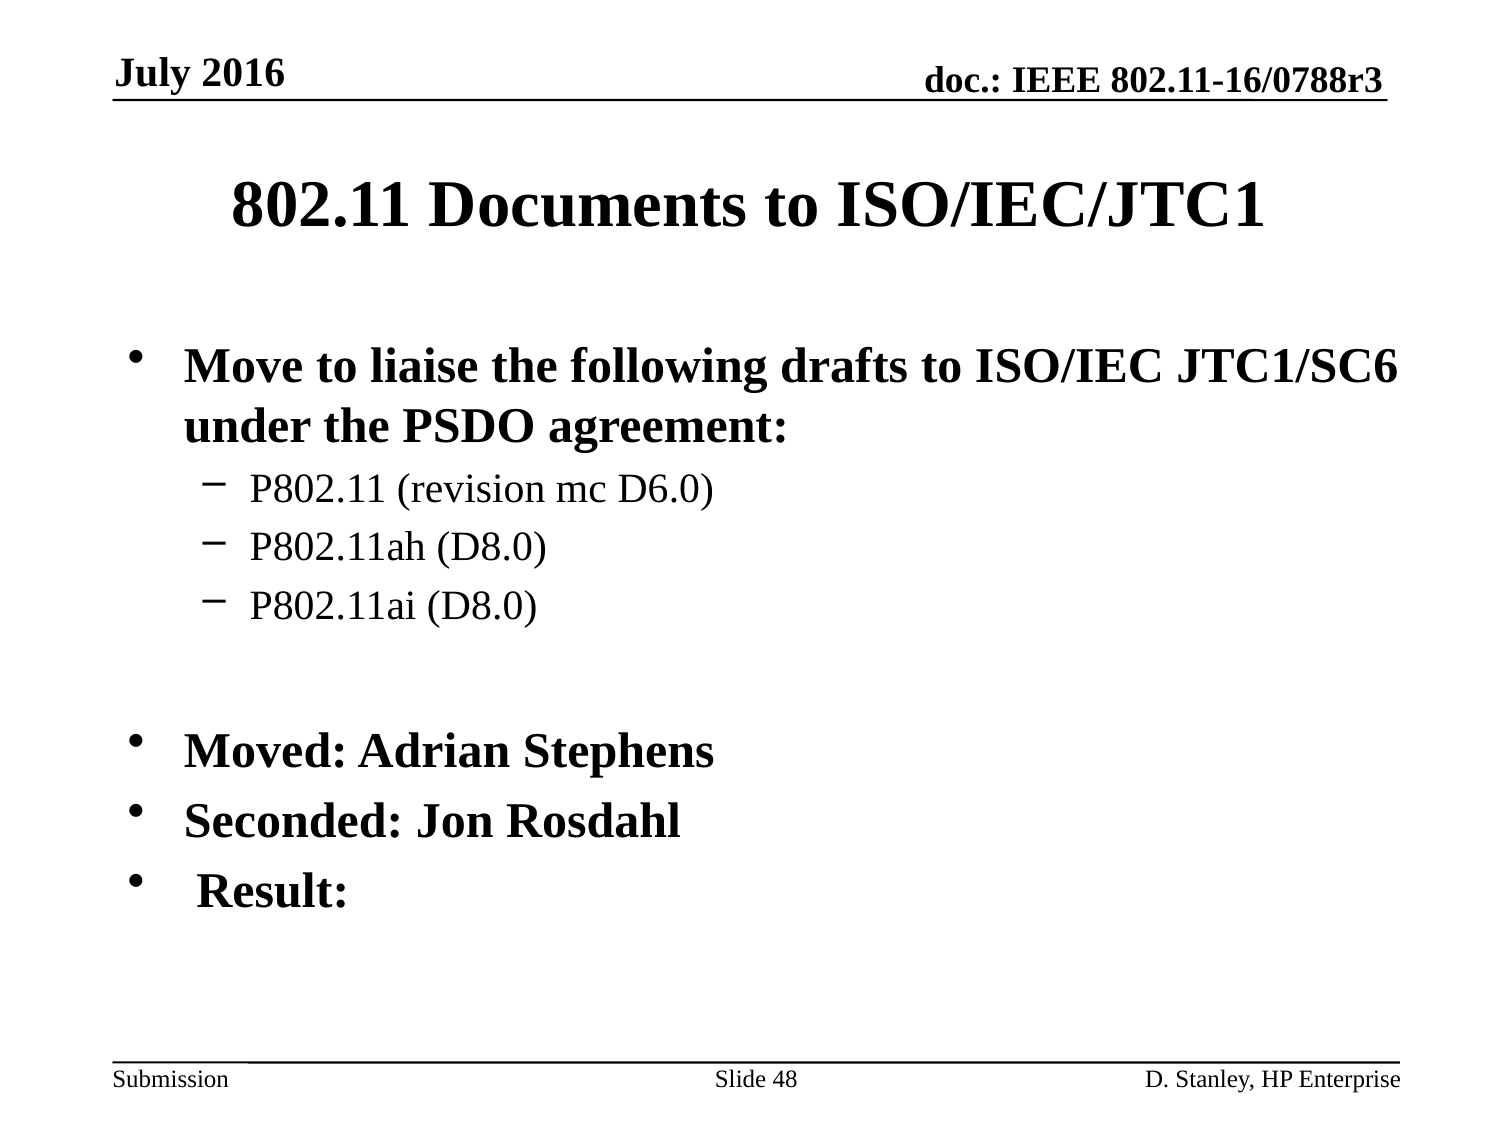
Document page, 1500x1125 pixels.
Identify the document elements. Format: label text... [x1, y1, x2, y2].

list Move to liaise the following drafts to ISO/IEC JTC1/SC6 under the PSDO agreement: P802.11 (revision mc D6.0) P802.11ah (D8.0) P802.11ai (D8.0) Moved: Adrian Stephens Seconded: Jon Rosdahl Result: [112, 324, 1463, 1038]
footer D. Stanley, HP Enterprise [878, 1061, 1402, 1093]
slide_number Slide 48 [712, 1061, 800, 1093]
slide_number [114, 49, 423, 95]
title 802.11 Documents to ISO/IEC/JTC1 [112, 112, 1388, 288]
